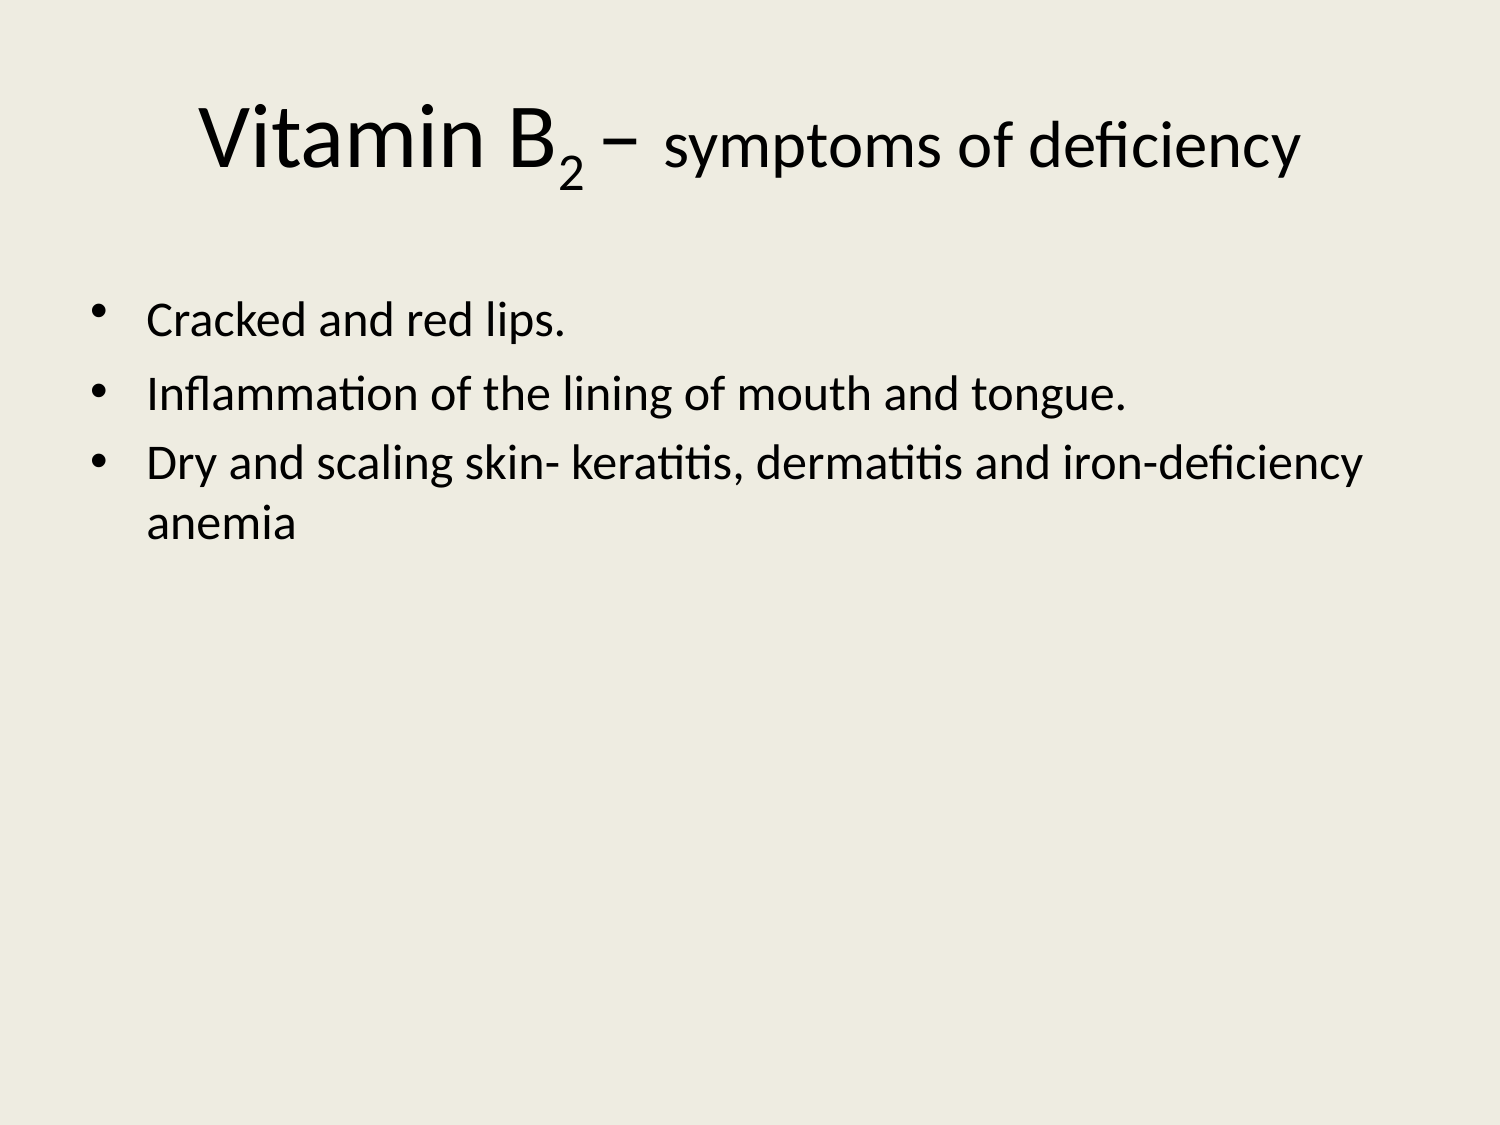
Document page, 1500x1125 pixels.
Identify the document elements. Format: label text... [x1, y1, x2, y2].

list Cracked and red lips. Inflammation of the lining of mouth and tongue. Dry and scaling skin- keratitis, dermatitis and iron-deficiency anemia [75, 262, 1425, 1005]
title Vitamin B2 – symptoms of deficiency [75, 45, 1425, 233]
